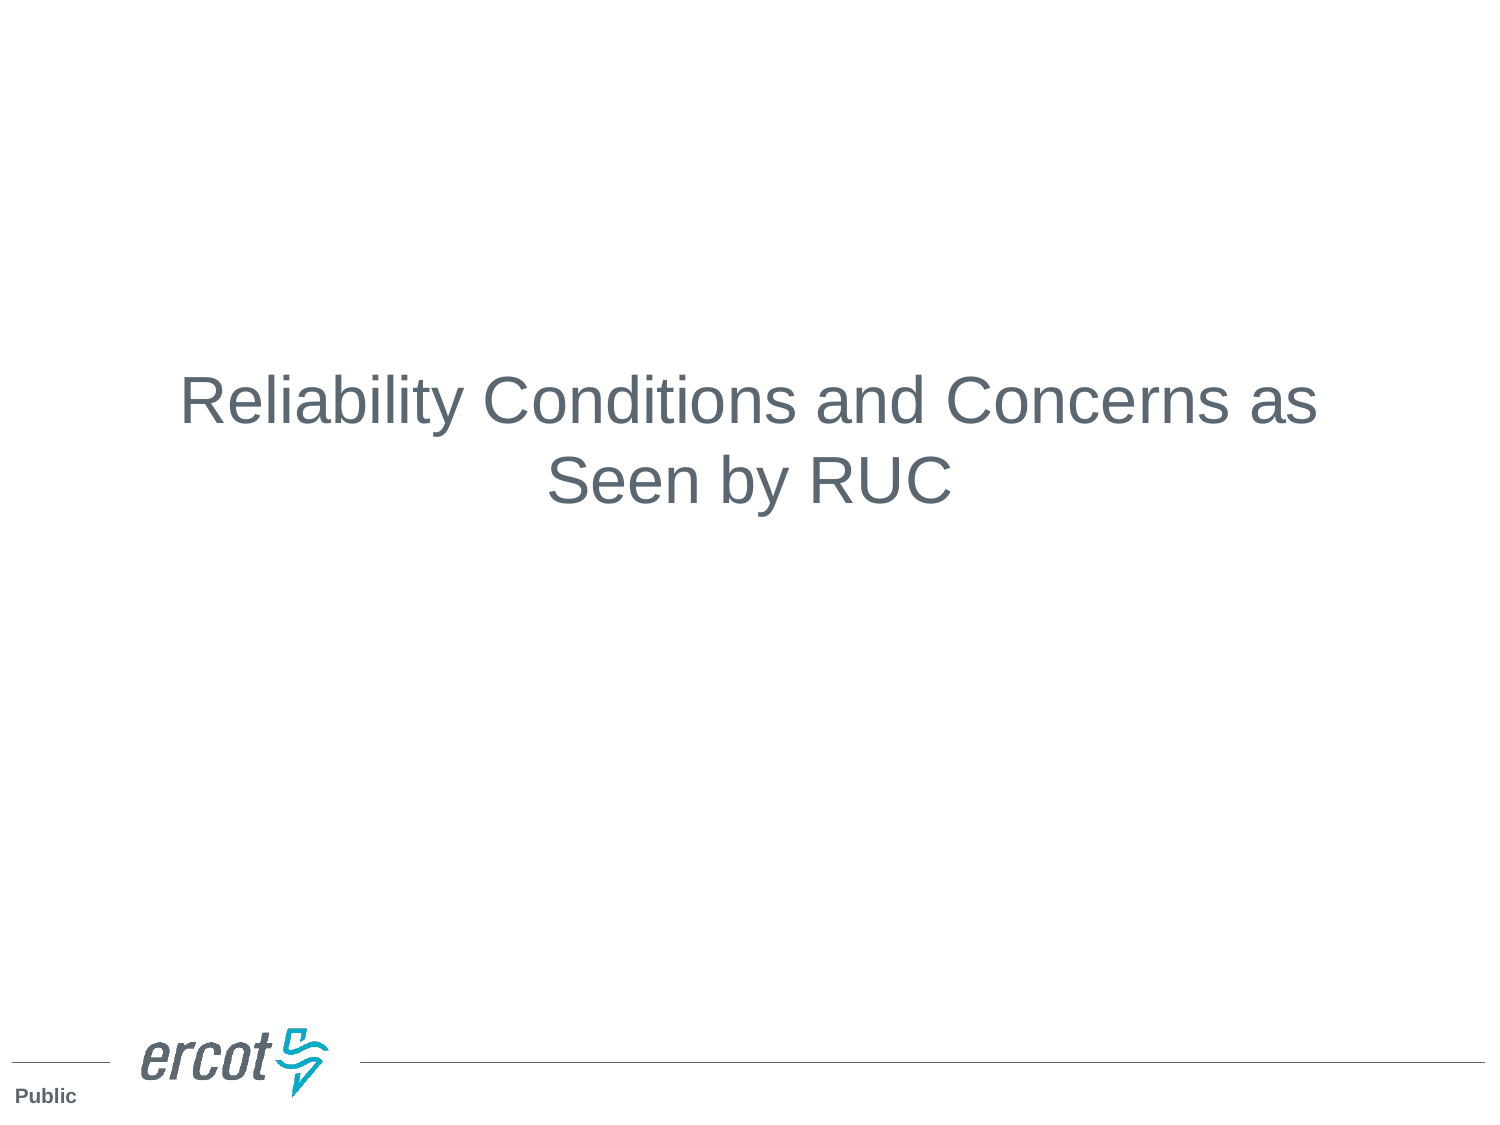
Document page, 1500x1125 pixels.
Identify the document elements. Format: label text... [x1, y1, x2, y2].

title Reliability Conditions and Concerns as Seen by RUC [112, 349, 1388, 591]
picture [137, 1025, 332, 1100]
